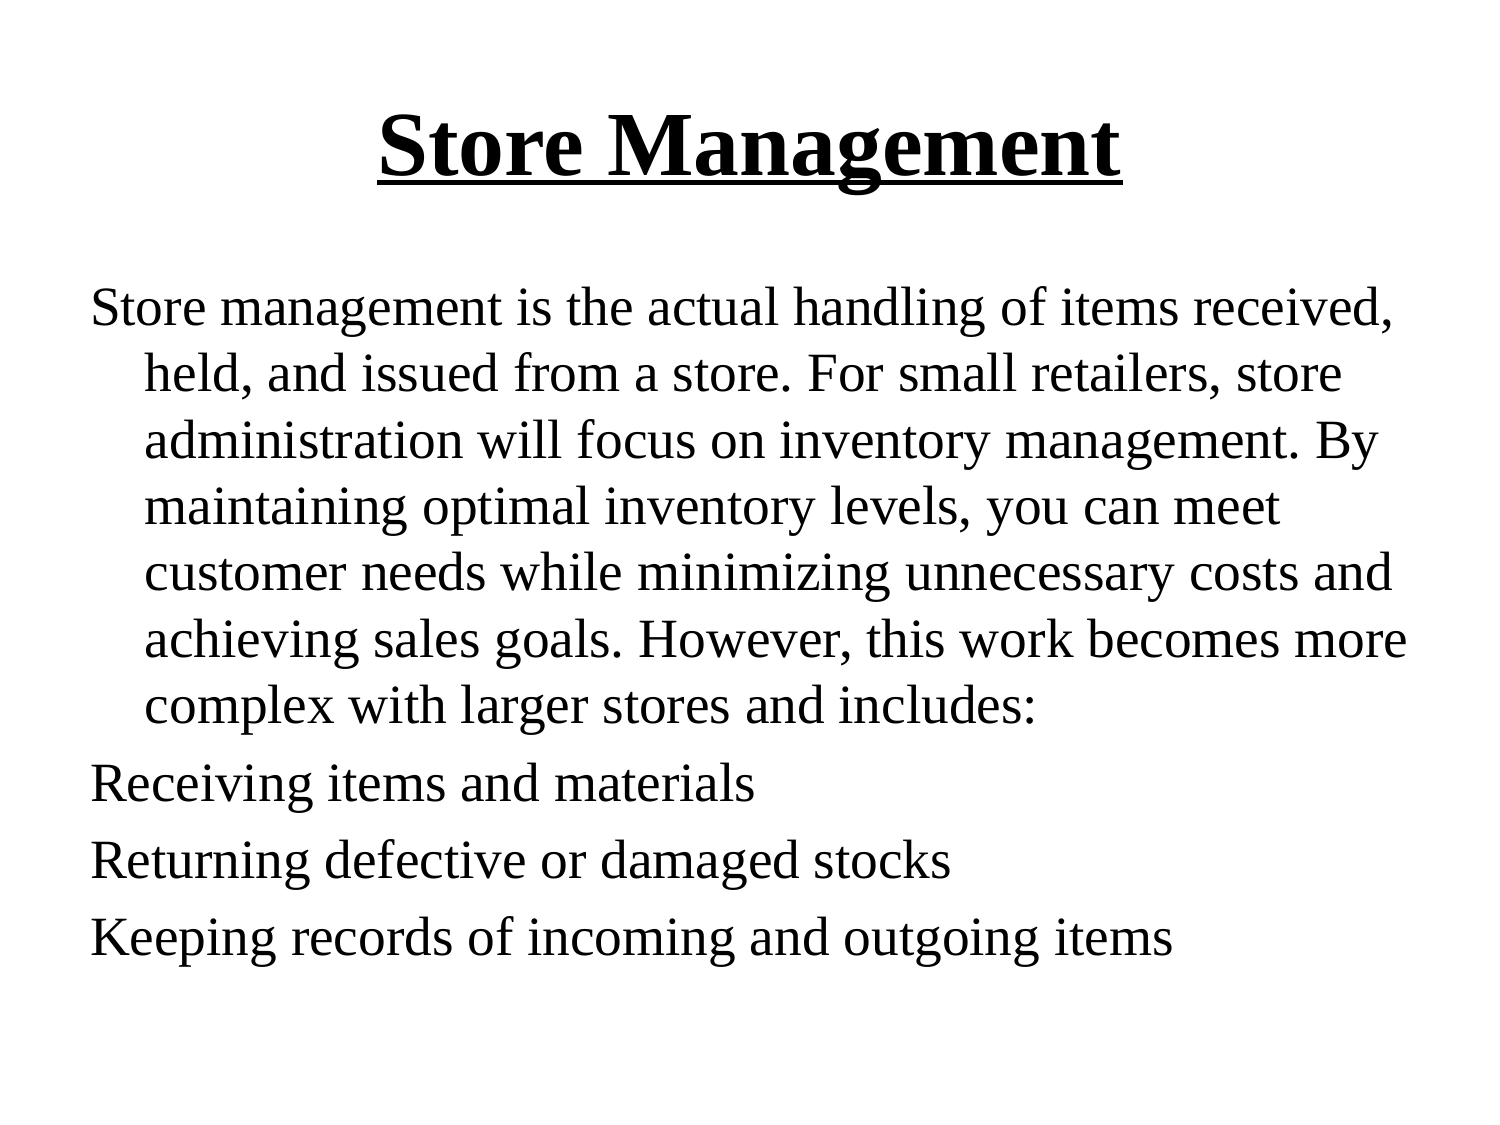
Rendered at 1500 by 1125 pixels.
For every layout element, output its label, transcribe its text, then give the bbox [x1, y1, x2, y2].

title Store Management [75, 45, 1425, 233]
list Store management is the actual handling of items received, held, and issued from a store. For small retailers, store administration will focus on inventory management. By maintaining optimal inventory levels, you can meet customer needs while minimizing unnecessary costs and achieving sales goals. However, this work becomes more complex with larger stores and includes: Receiving items and materials Returning defective or damaged stocks Keeping records of incoming and outgoing items [75, 262, 1425, 1005]
